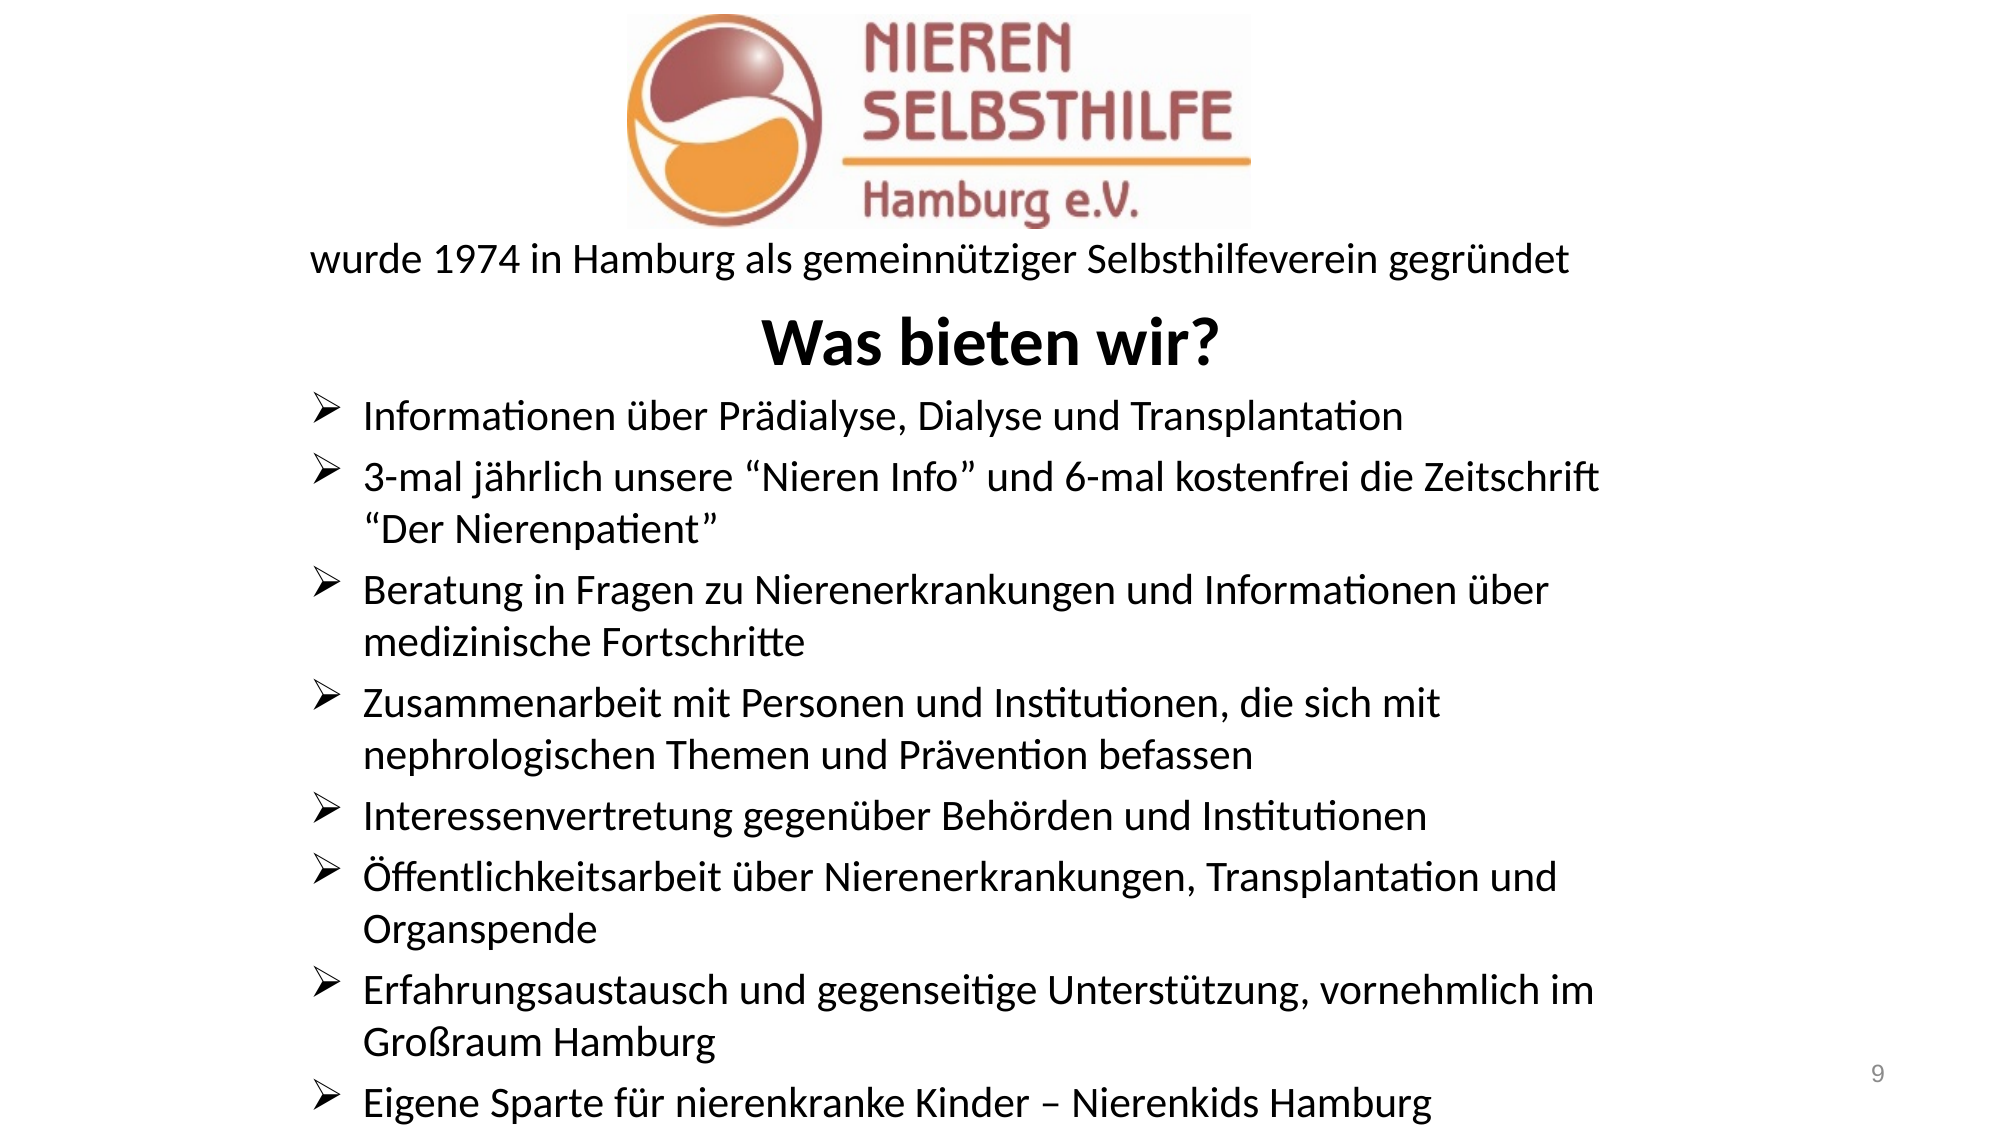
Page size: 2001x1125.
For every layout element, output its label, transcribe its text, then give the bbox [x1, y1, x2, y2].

slide_number 9 [1433, 1042, 1900, 1103]
list wurde 1974 in Hamburg als gemeinnütziger Selbsthilfeverein gegründet Was bieten wir? Informationen über Prädialyse, Dialyse und Transplantation 3-mal jährlich unsere “Nieren Info” und 6-mal kostenfrei die Zeitschrift “Der Nierenpatient” Beratung in Fragen zu Nierenerkrankungen und Informationen über medizinische Fortschritte Zusammenarbeit mit Personen und Institutionen, die sich mit nephrologischen Themen und Prävention befassen Interessenvertretung gegenüber Behörden und Institutionen Öffentlichkeitsarbeit über Nierenerkrankungen, Transplantation und Organspende Erfahrungsaustausch und gegenseitige Unterstützung, vornehmlich im Großraum Hamburg Eigene Sparte für nierenkranke Kinder – Nierenkids Hamburg [295, 222, 1689, 1125]
picture [626, 14, 1251, 230]
